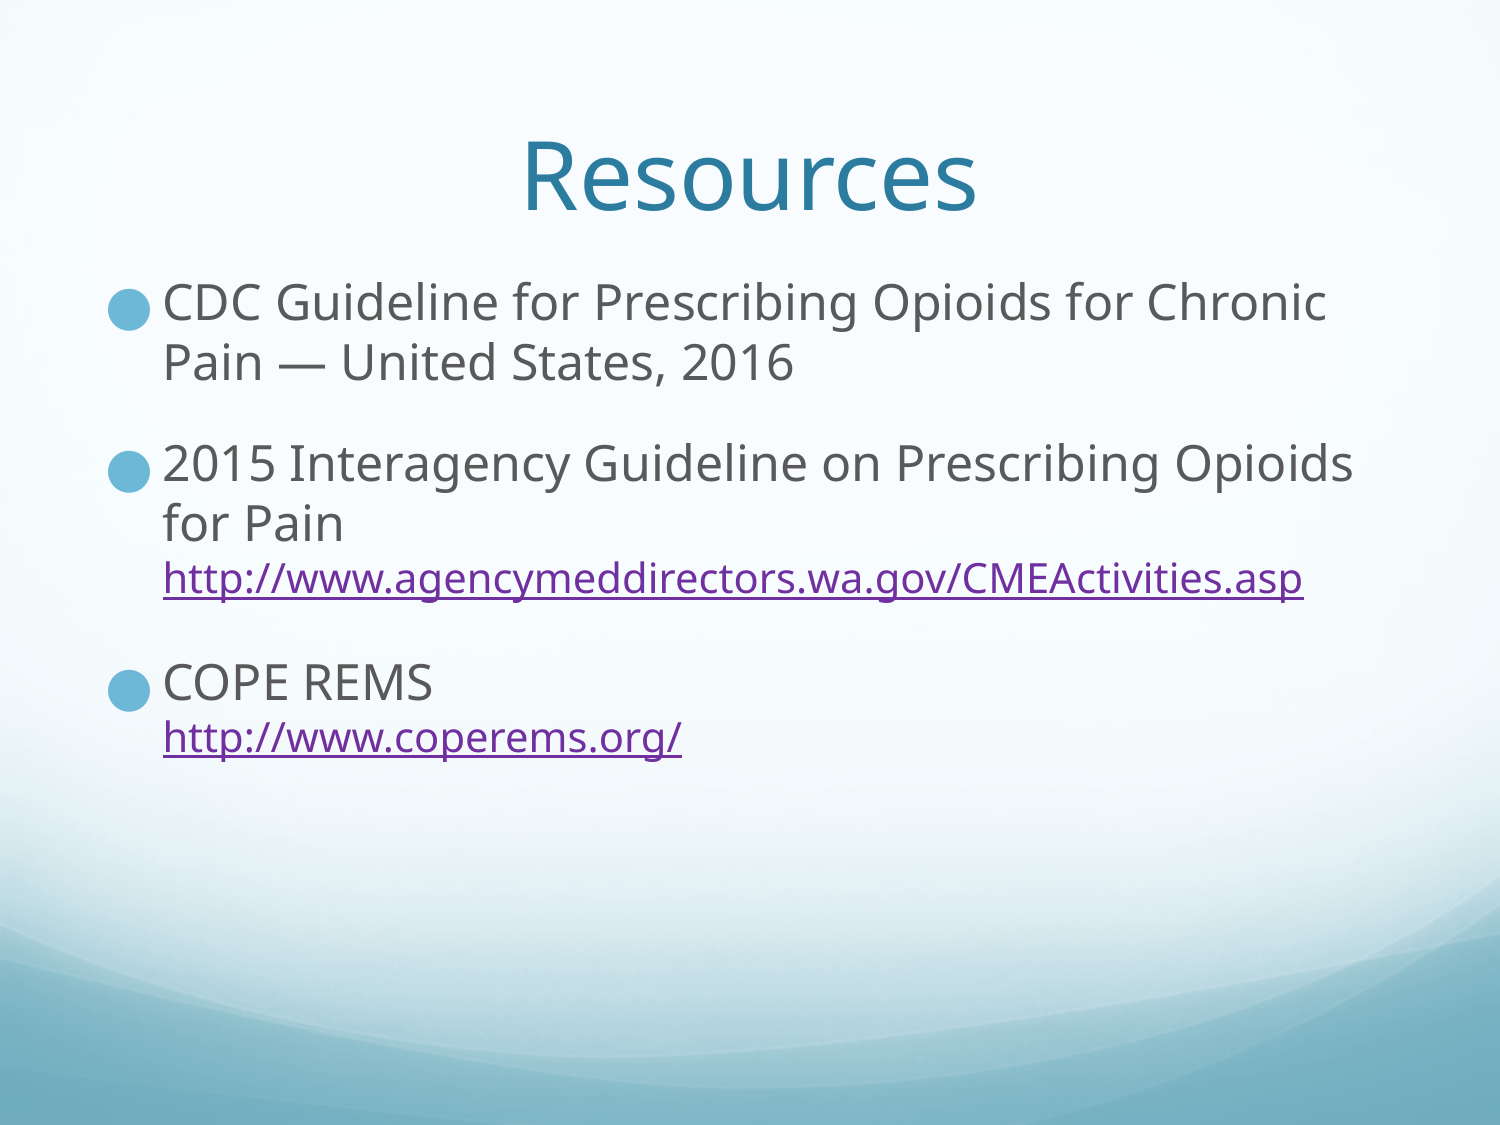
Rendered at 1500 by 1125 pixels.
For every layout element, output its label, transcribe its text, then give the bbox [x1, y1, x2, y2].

title Resources [90, 17, 1410, 237]
picture [0, 0, 1500, 1125]
list CDC Guideline for Prescribing Opioids for Chronic Pain — United States, 2016 2015 Interagency Guideline on Prescribing Opioids for Pain http://www.agencymeddirectors.wa.gov/CMEActivities.asp COPE REMS http://www.coperems.org/ [90, 262, 1410, 975]
